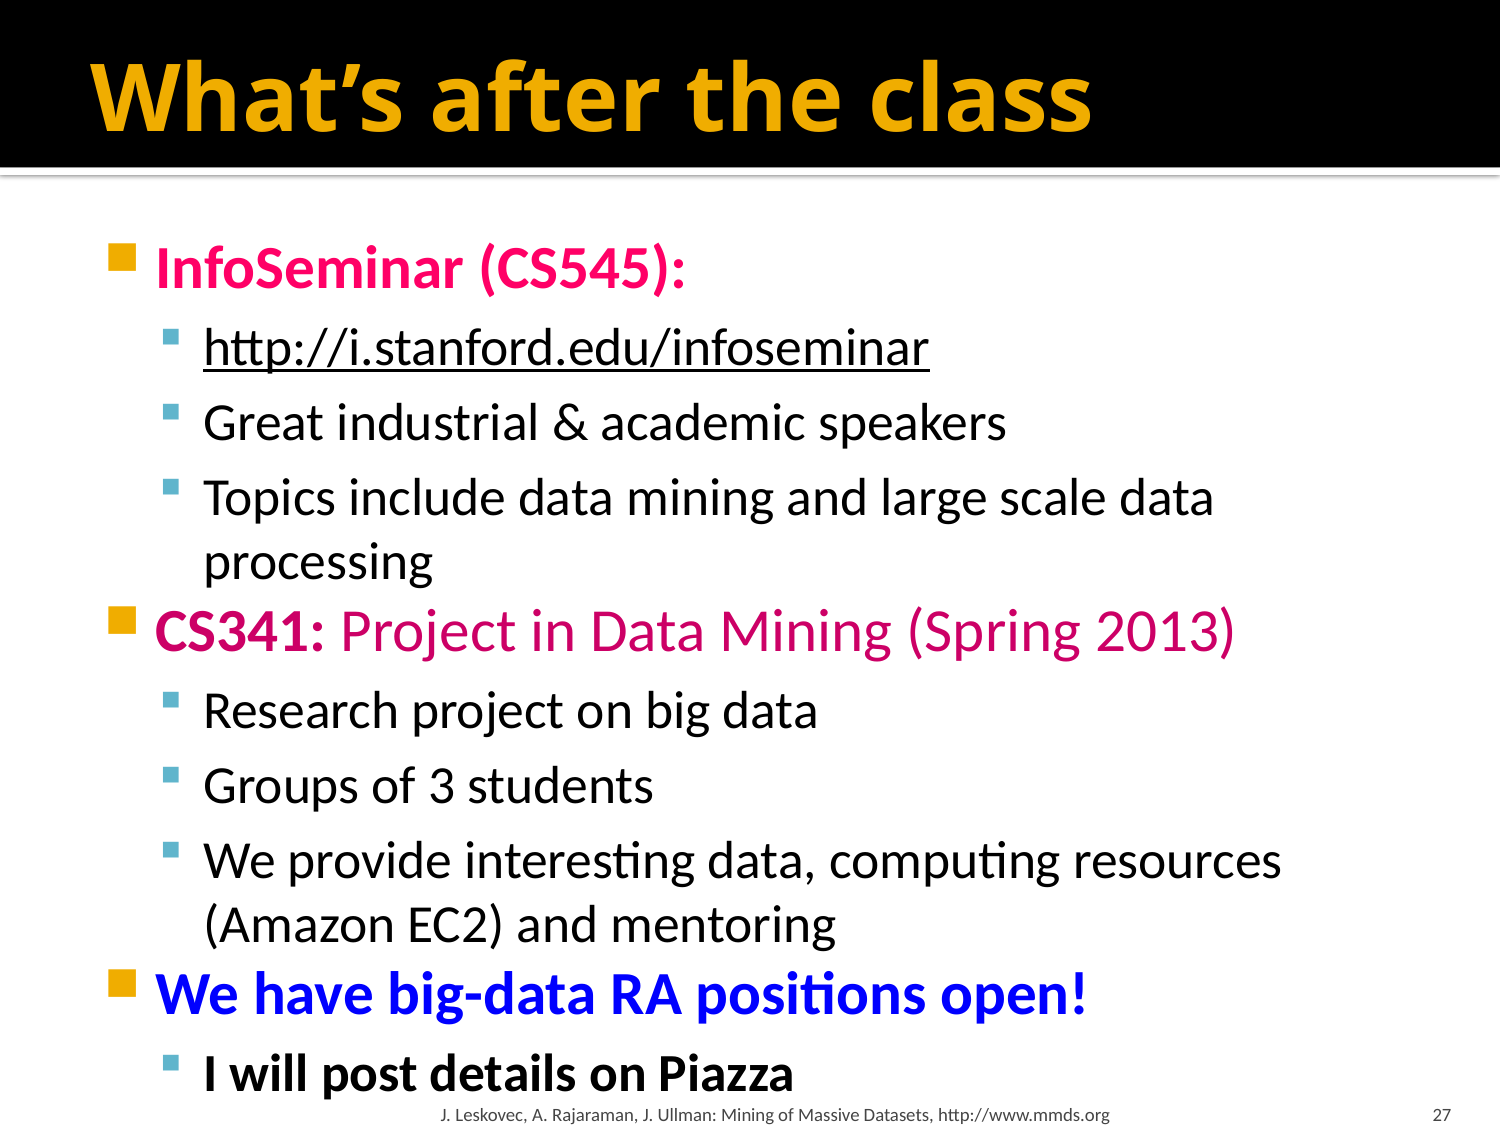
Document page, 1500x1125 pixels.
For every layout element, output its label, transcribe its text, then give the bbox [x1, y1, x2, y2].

slide_number 27 [1345, 1080, 1467, 1125]
list InfoSeminar (CS545): http://i.stanford.edu/infoseminar Great industrial & academic speakers Topics include data mining and large scale data processing CS341: Project in Data Mining (Spring 2013) Research project on big data Groups of 3 students We provide interesting data, computing resources (Amazon EC2) and mentoring We have big-data RA positions open! I will post details on Piazza [75, 212, 1425, 1113]
title What’s after the class [75, 12, 1425, 175]
footer J. Leskovec, A. Rajaraman, J. Ullman: Mining of Massive Datasets, http://www.mmds.org [433, 1080, 1337, 1125]
